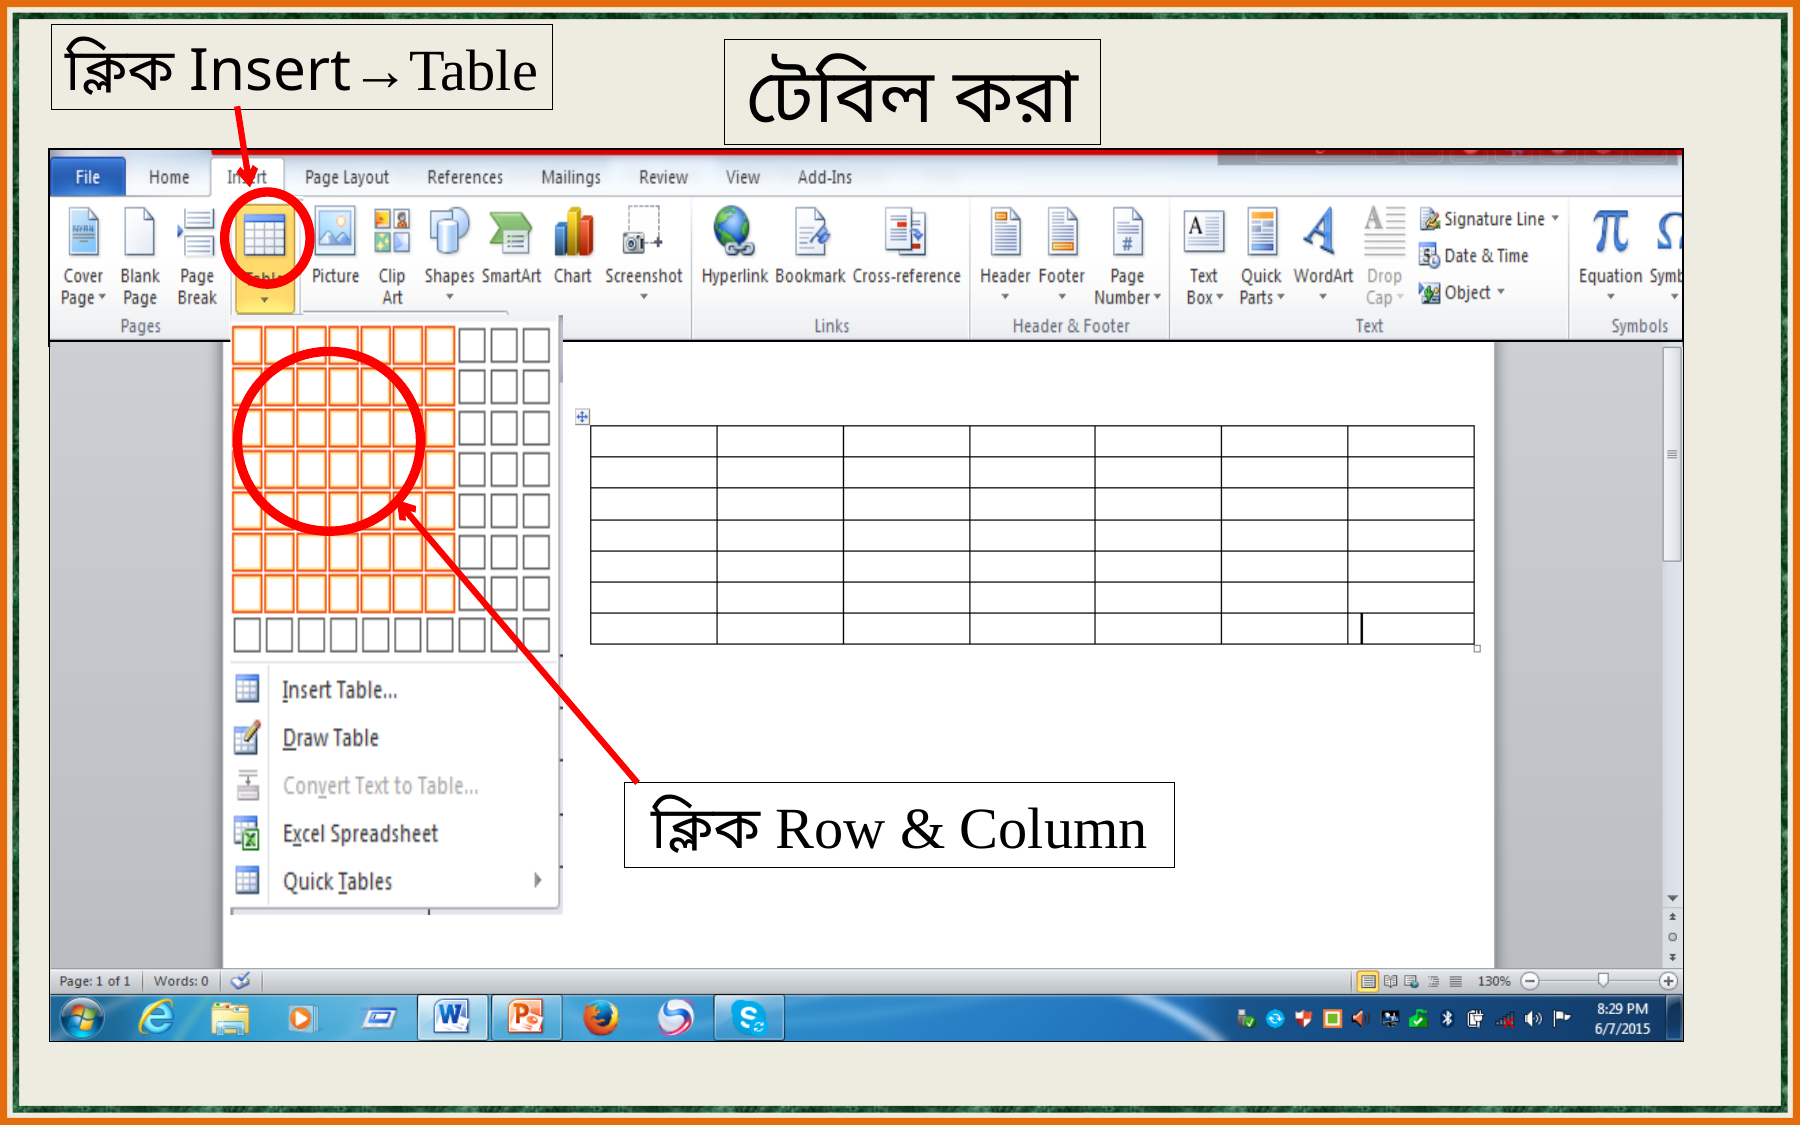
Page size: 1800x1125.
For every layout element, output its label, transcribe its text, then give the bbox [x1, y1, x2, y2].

picture [12, 12, 1788, 1113]
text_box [396, 499, 638, 784]
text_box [236, 106, 251, 188]
text_box ক্লিক Insert→Table [51, 24, 553, 110]
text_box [49, 149, 1683, 1042]
text_box টেবিল করা [724, 39, 1101, 145]
